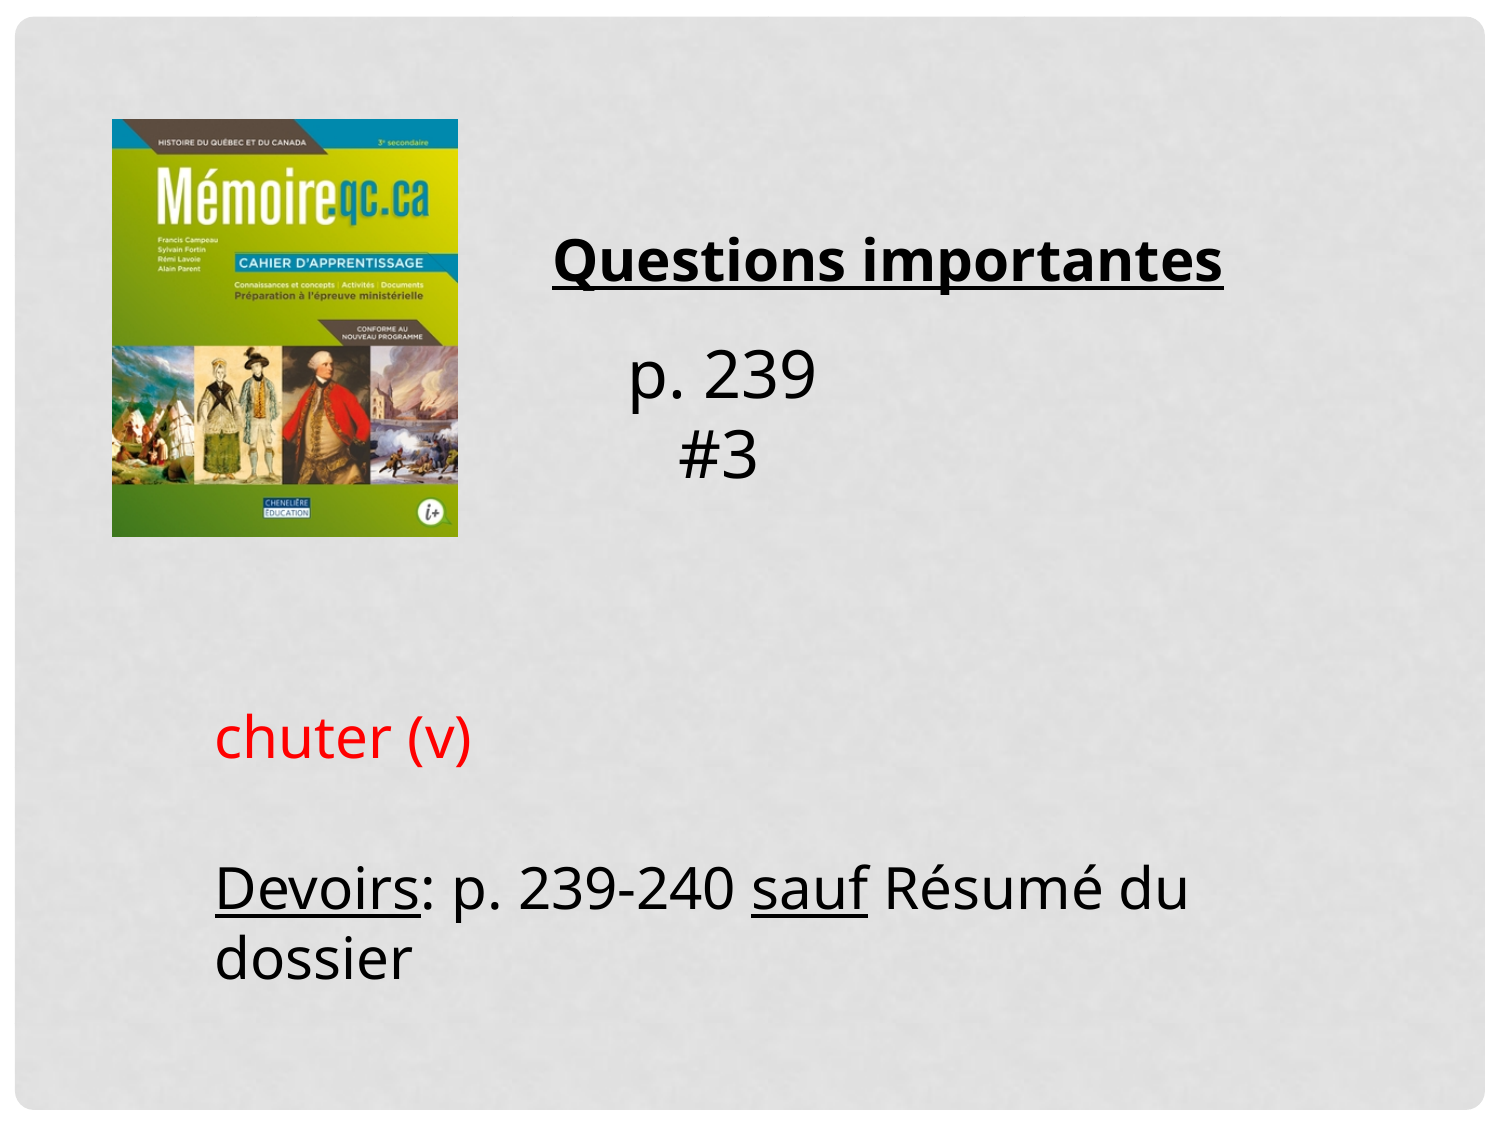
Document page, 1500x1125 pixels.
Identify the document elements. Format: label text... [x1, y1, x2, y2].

text_box chuter (v) [199, 692, 1325, 778]
text_box Questions importantes [537, 215, 1247, 301]
text_box p. 239 #3 [612, 324, 1116, 500]
picture [112, 119, 458, 537]
text_box Devoirs: p. 239-240 sauf Résumé du dossier [200, 843, 1363, 999]
